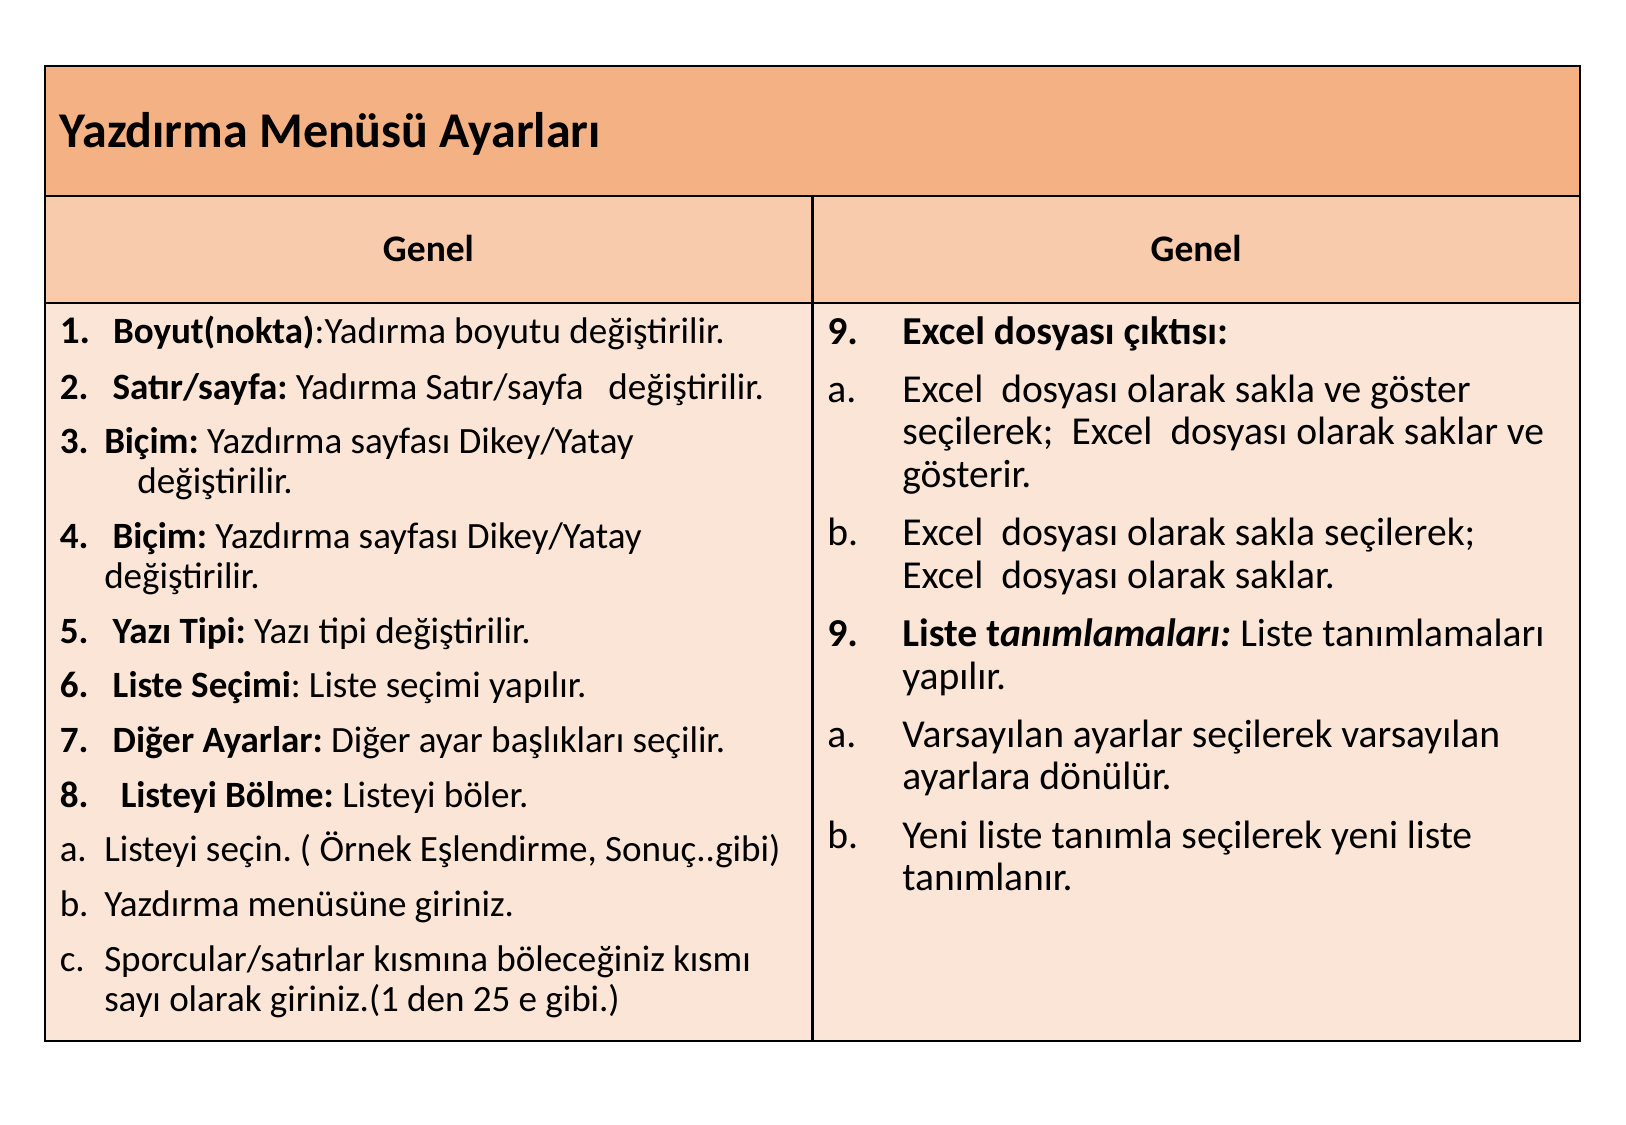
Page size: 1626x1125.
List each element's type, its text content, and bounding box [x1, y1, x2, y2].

title Yazdırma Menüsü Ayarları [44, 65, 1581, 195]
list Genel [44, 195, 811, 302]
list Boyut(nokta):Yadırma boyutu değiştirilir. Satır/sayfa: Yadırma Satır/sayfa değiştirilir. Biçim: Yazdırma sayfası Dikey/Yatay değiştirilir. Biçim: Yazdırma sayfası Dikey/Yatay değiştirilir. Yazı Tipi: Yazı tipi değiştirilir. Liste Seçimi: Liste seçimi yapılır. Diğer Ayarlar: Diğer ayar başlıkları seçilir. Listeyi Bölme: Listeyi böler. Listeyi seçin. ( Örnek Eşlendirme, Sonuç..gibi) Yazdırma menüsüne giriniz. Sporcular/satırlar kısmına böleceğiniz kısmı sayı olarak giriniz.(1 den 25 e gibi.) [44, 302, 811, 1042]
list Genel [811, 195, 1581, 302]
list Excel dosyası çıktısı: Excel dosyası olarak sakla ve göster seçilerek; Excel dosyası olarak saklar ve gösterir. Excel dosyası olarak sakla seçilerek; Excel dosyası olarak saklar. Liste tanımlamaları: Liste tanımlamaları yapılır. Varsayılan ayarlar seçilerek varsayılan ayarlara dönülür. Yeni liste tanımla seçilerek yeni liste tanımlanır. [811, 302, 1581, 1042]
